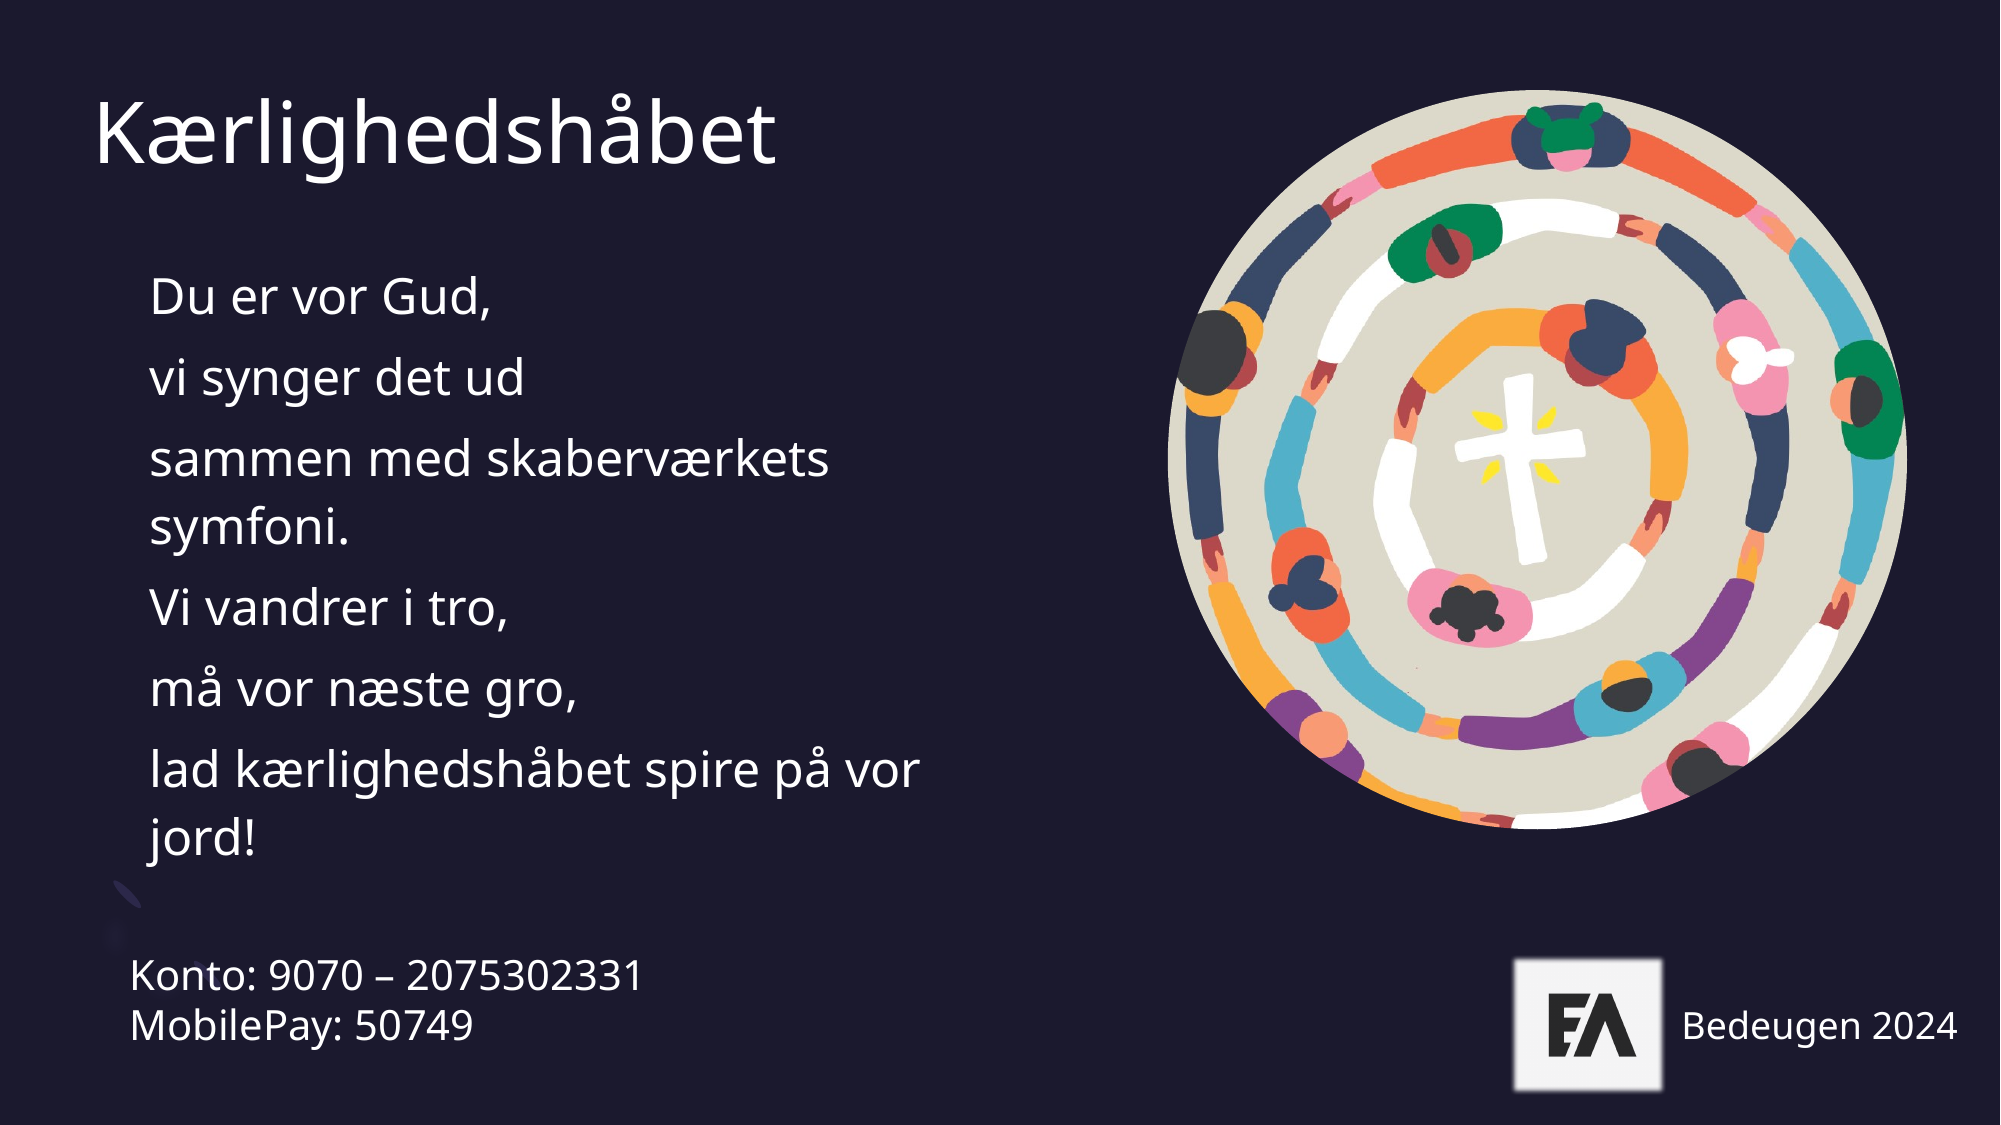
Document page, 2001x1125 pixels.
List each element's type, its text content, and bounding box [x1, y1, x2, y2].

picture [1167, 90, 1908, 830]
text_box Du er vor Gud, vi synger det ud sammen med skaberværkets symfoni. Vi vandrer i tro, må vor næste gro, lad kærlighedshåbet spire på vor jord! [134, 248, 1053, 873]
title Kærlighedshåbet [92, 77, 1910, 249]
text_box Konto: 9070 – 2075302331 MobilePay: 50749 [114, 941, 726, 1057]
text_box Bedeugen 2024 [1667, 994, 1978, 1055]
picture [1509, 954, 1667, 1096]
